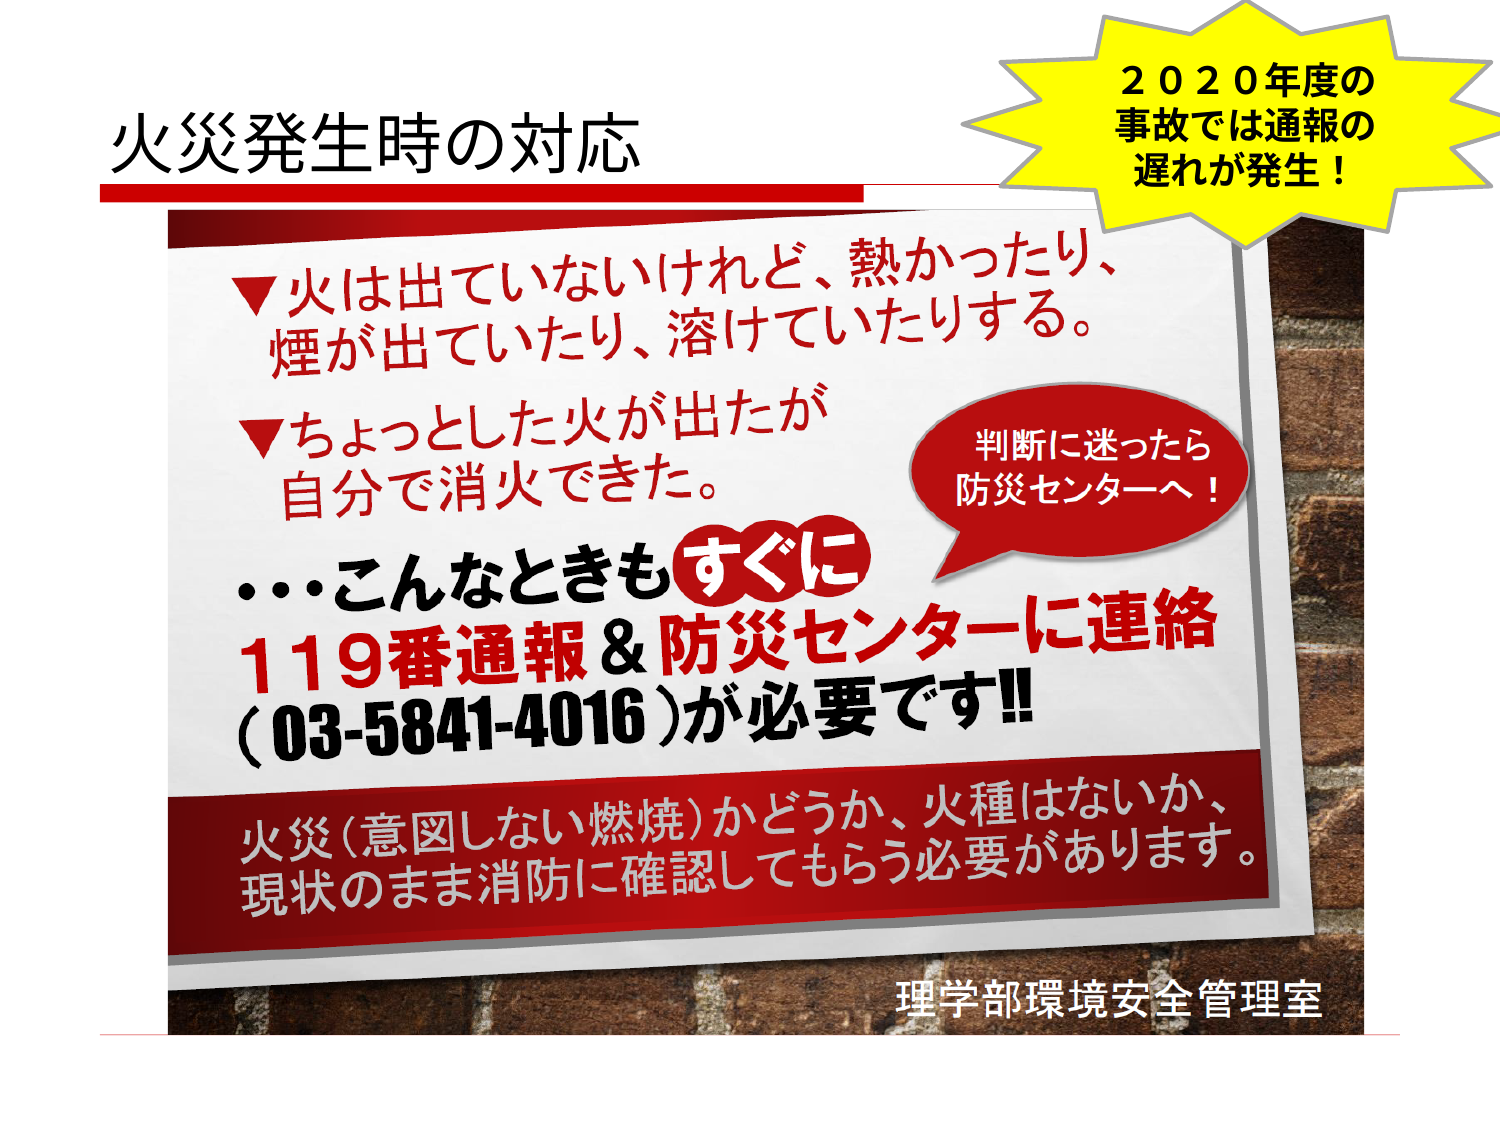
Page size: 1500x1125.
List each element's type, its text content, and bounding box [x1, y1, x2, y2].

text_box 火災発生時の対応 [93, 66, 1035, 189]
picture [167, 209, 1365, 1036]
text_box ２０２０年度の 事故では通報の遅れが発生！ [960, 0, 1500, 234]
